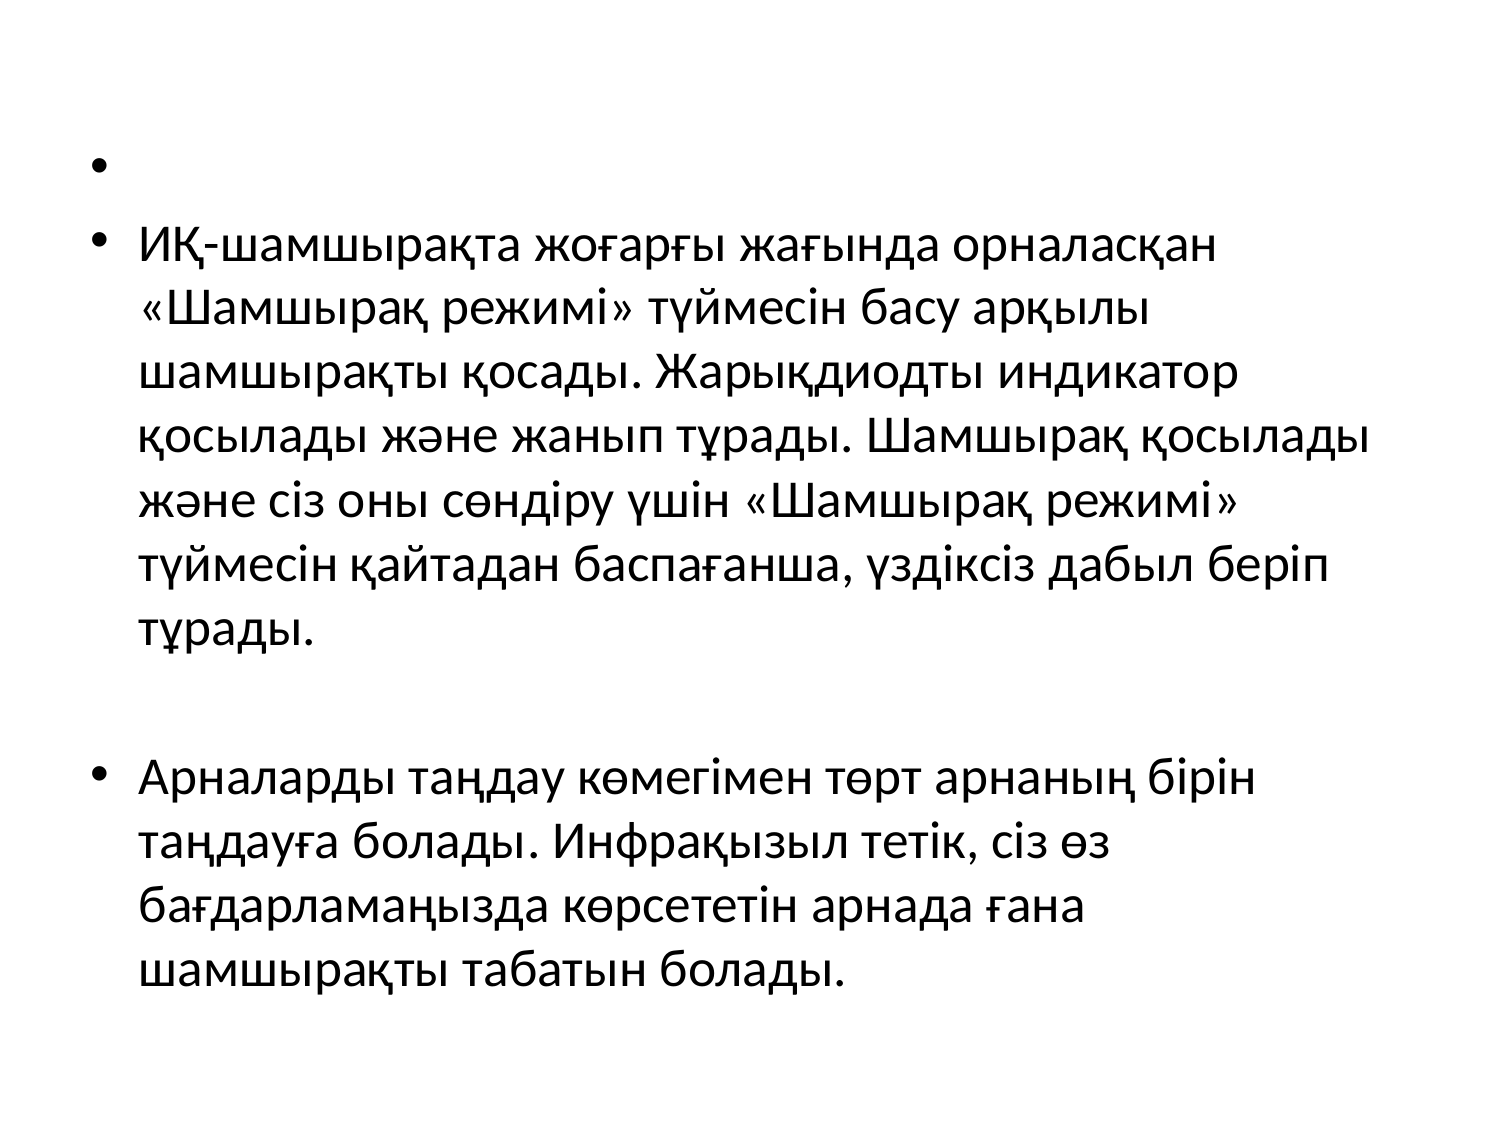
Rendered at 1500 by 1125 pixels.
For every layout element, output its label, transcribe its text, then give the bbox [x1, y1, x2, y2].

list ИҚ-шамшырақта жоғарғы жағында орналасқан «Шамшырақ режимі» түймесін басу арқылы шамшырақты қосады. Жарықдиодты индикатор қосылады және жанып тұрады. Шамшырақ қосылады және сіз оны сөндіру үшін «Шамшырақ режимі» түймесін қайтадан баспағанша, үздіксіз дабыл беріп тұрады. Арналарды таңдау көмегімен төрт арнаның бірін таңдауға болады. Инфрақызыл тетік, сіз өз бағдарламаңызда көрсететін арнада ғана шамшырақты табатын болады. [75, 125, 1425, 1005]
